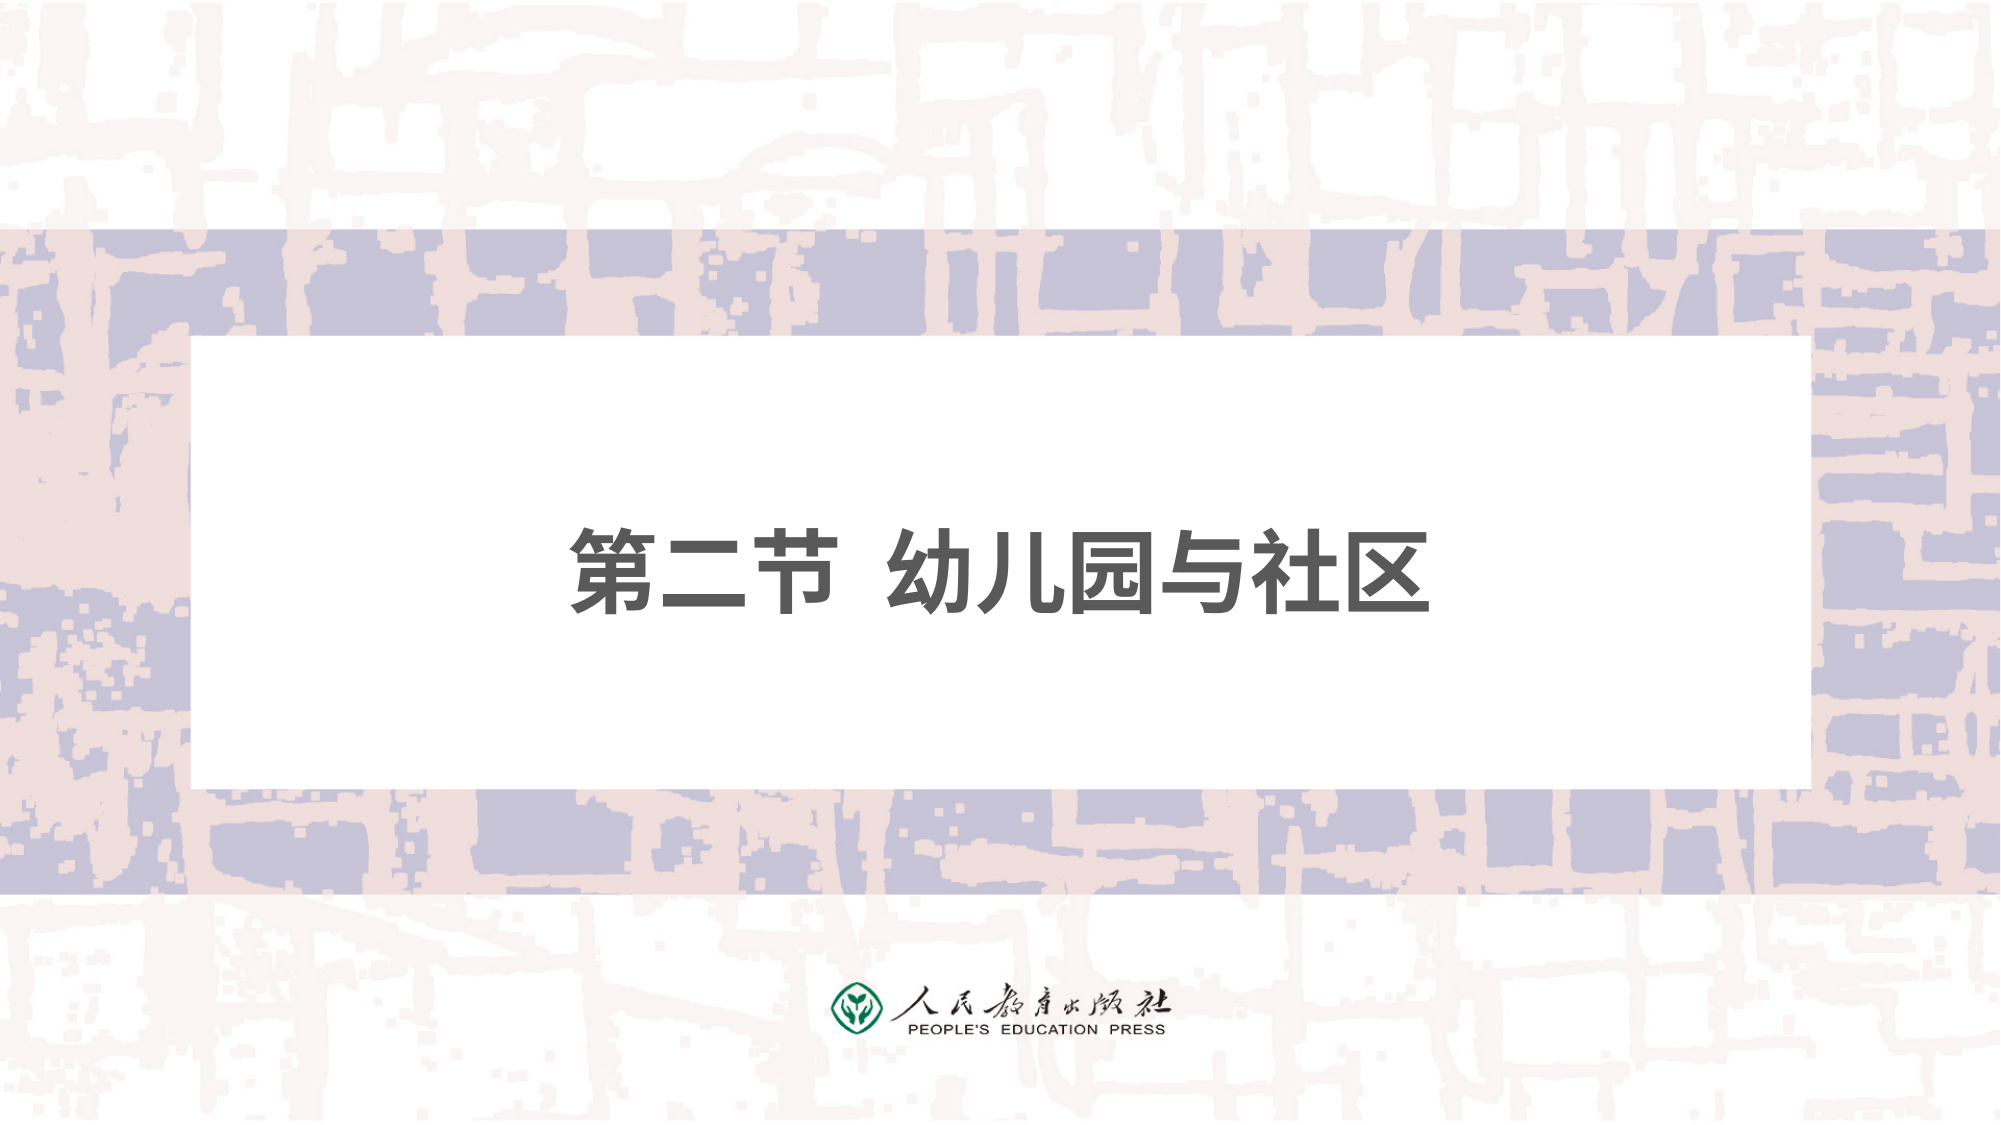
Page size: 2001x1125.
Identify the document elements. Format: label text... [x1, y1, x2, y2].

picture [0, 0, 2001, 1125]
title 第二节 幼儿园与社区 [191, 463, 1810, 634]
